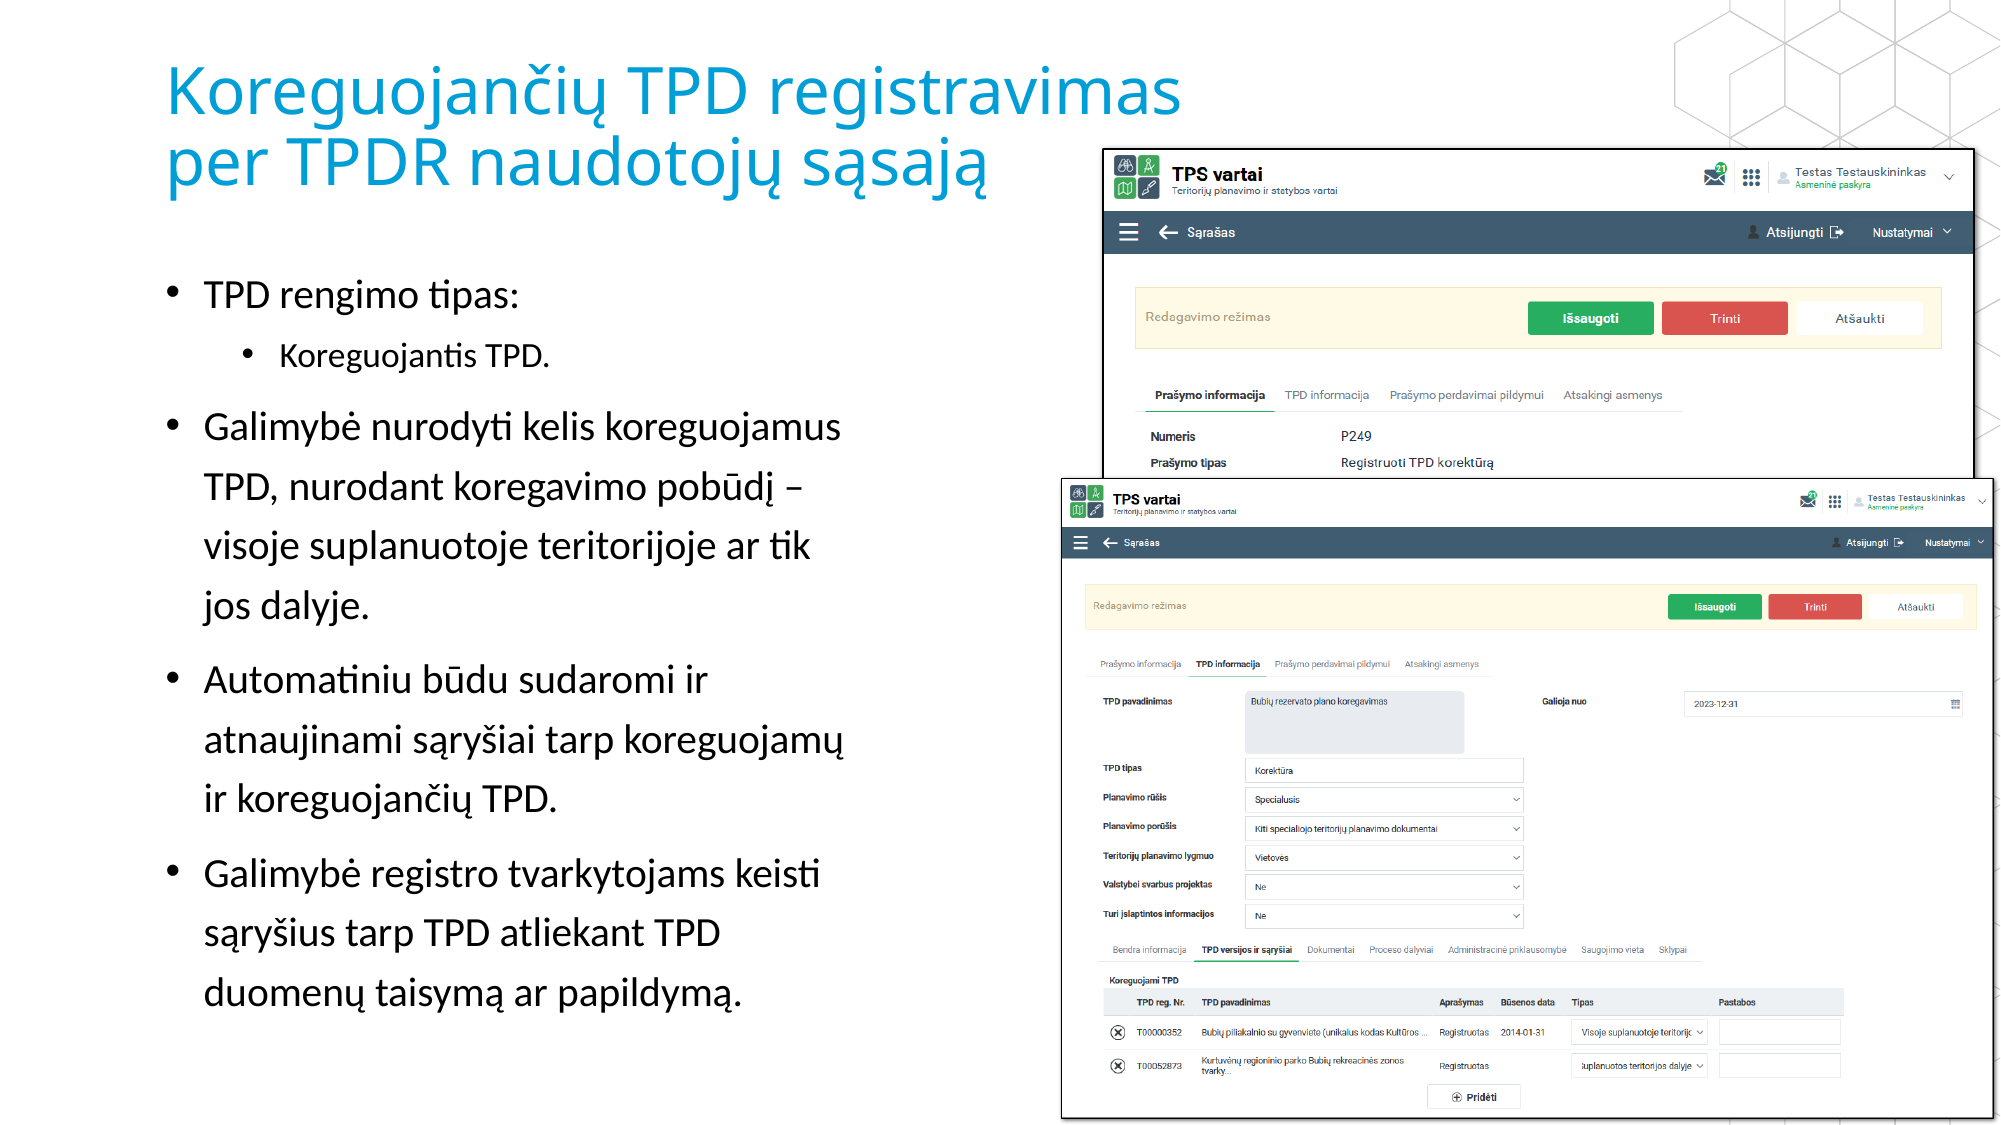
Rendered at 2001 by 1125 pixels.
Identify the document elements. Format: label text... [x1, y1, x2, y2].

title Koreguojančių TPD registravimas per TPDR naudotojų sąsają [150, 49, 1216, 209]
picture [1057, 143, 2000, 1125]
list TPD rengimo tipas: Koreguojantis TPD. Galimybė nurodyti kelis koreguojamus TPD, nurodant koregavimo pobūdį – visoje suplanuotoje teritorijoje ar tik jos dalyje. Automatiniu būdu sudaromi ir atnaujinami sąryšiai tarp koreguojamų ir koreguojančių TPD. Galimybė registro tvarkytojams keisti sąryšius tarp TPD atliekant TPD duomenų taisymą ar papildymą. [150, 249, 860, 1043]
